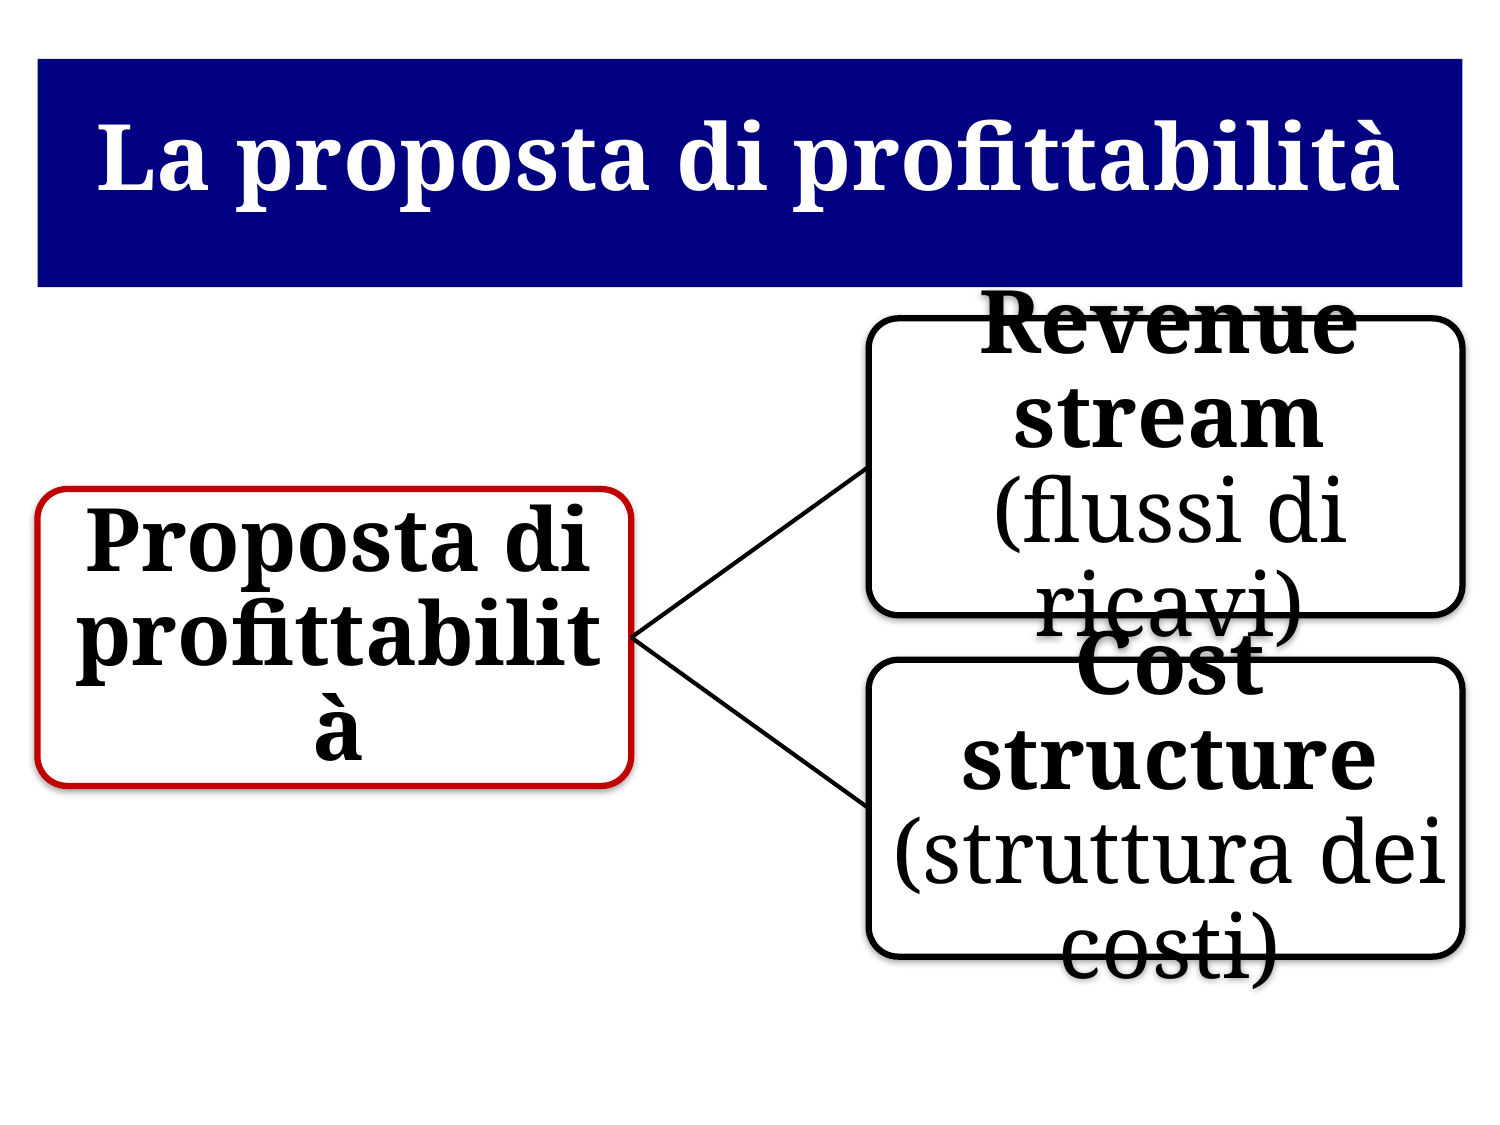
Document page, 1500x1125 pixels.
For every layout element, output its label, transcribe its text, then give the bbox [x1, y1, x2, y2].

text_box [37, 237, 1463, 1038]
title La proposta di profittabilità [37, 58, 1463, 237]
